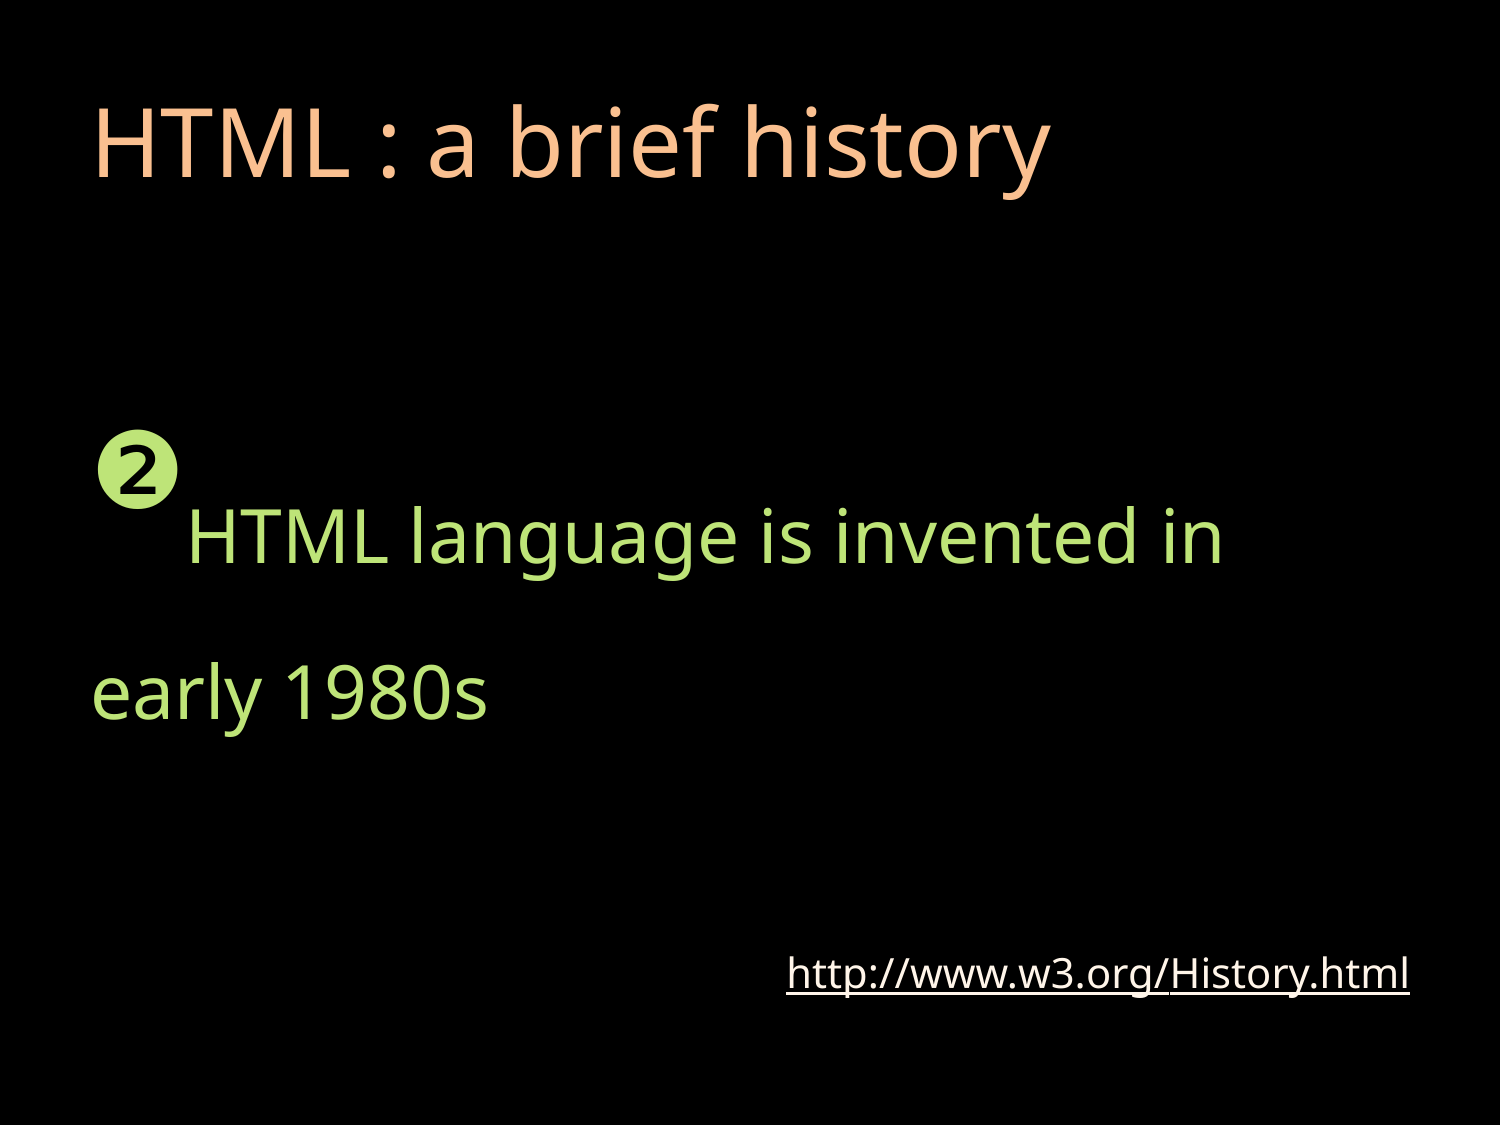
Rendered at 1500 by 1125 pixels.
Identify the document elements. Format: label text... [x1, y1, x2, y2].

list ❷HTML language is invented in early 1980s http://www.w3.org/History.html [75, 262, 1425, 1005]
title HTML : a brief history [75, 45, 1425, 233]
